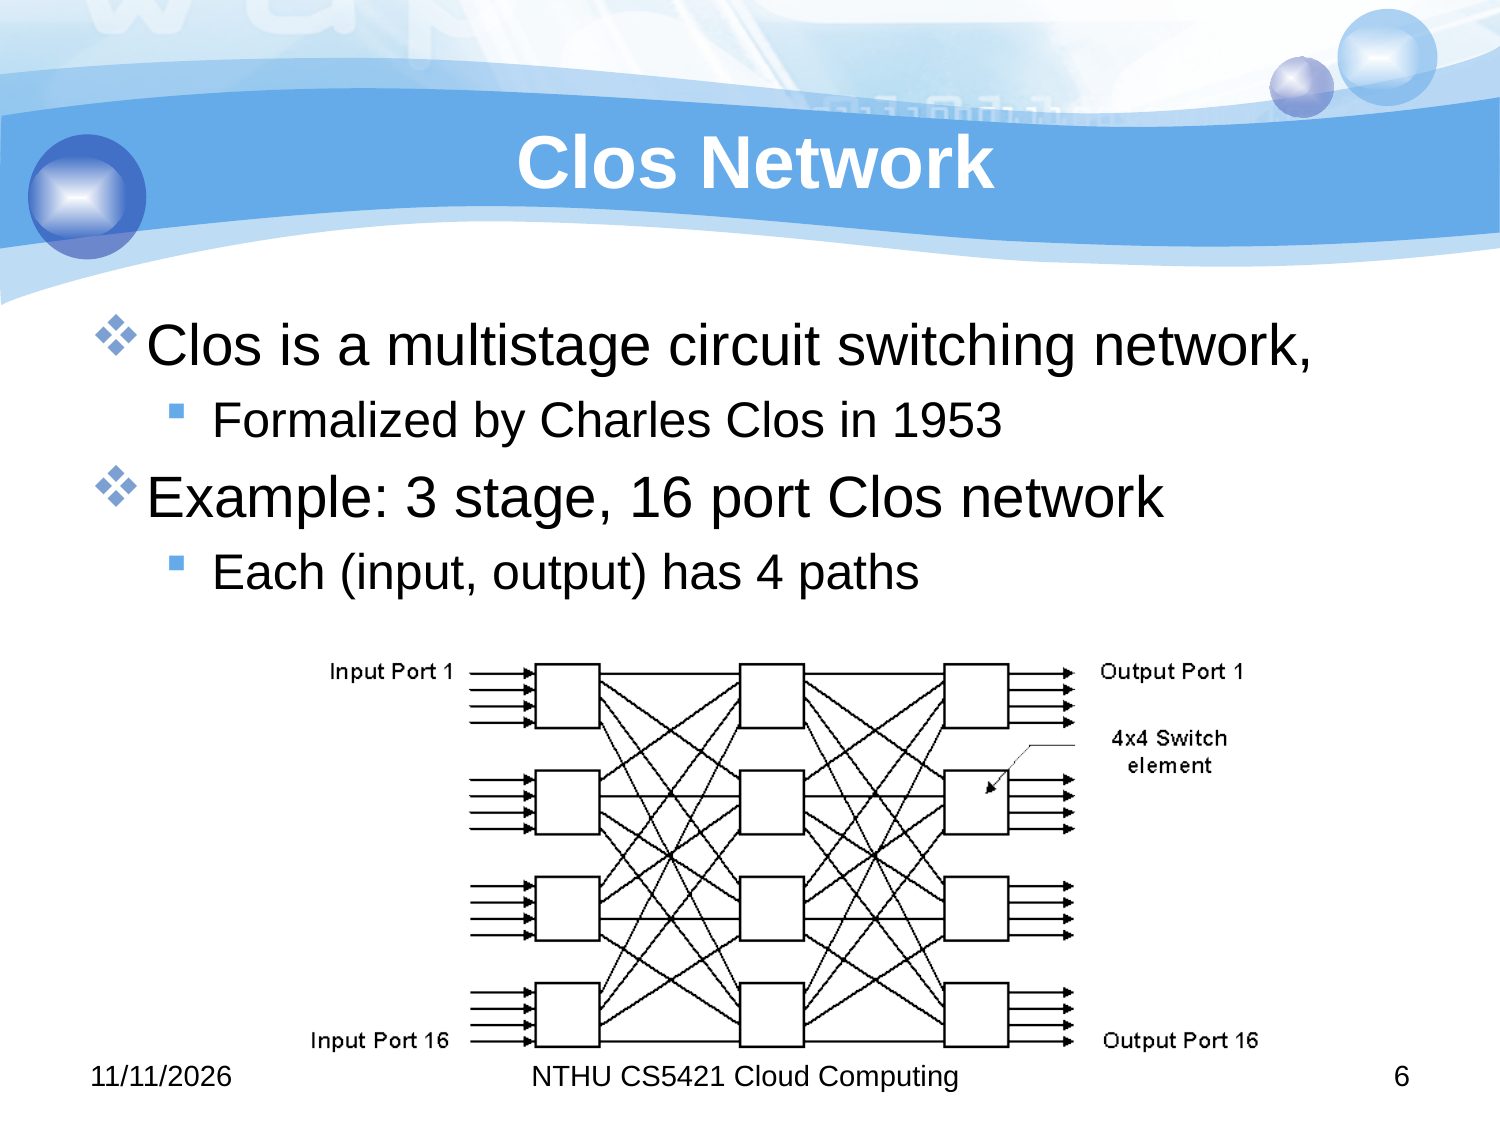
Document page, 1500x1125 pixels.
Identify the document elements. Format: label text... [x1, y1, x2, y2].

title Clos Network [150, 112, 1363, 205]
picture [224, 641, 1288, 1074]
footer NTHU CS5421 Cloud Computing [512, 1081, 988, 1103]
slide_number 6 [1074, 1050, 1425, 1103]
list Clos is a multistage circuit switching network, Formalized by Charles Clos in 1953 Example: 3 stage, 16 port Clos network Each (input, output) has 4 paths [75, 299, 1425, 1038]
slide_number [75, 1050, 425, 1103]
